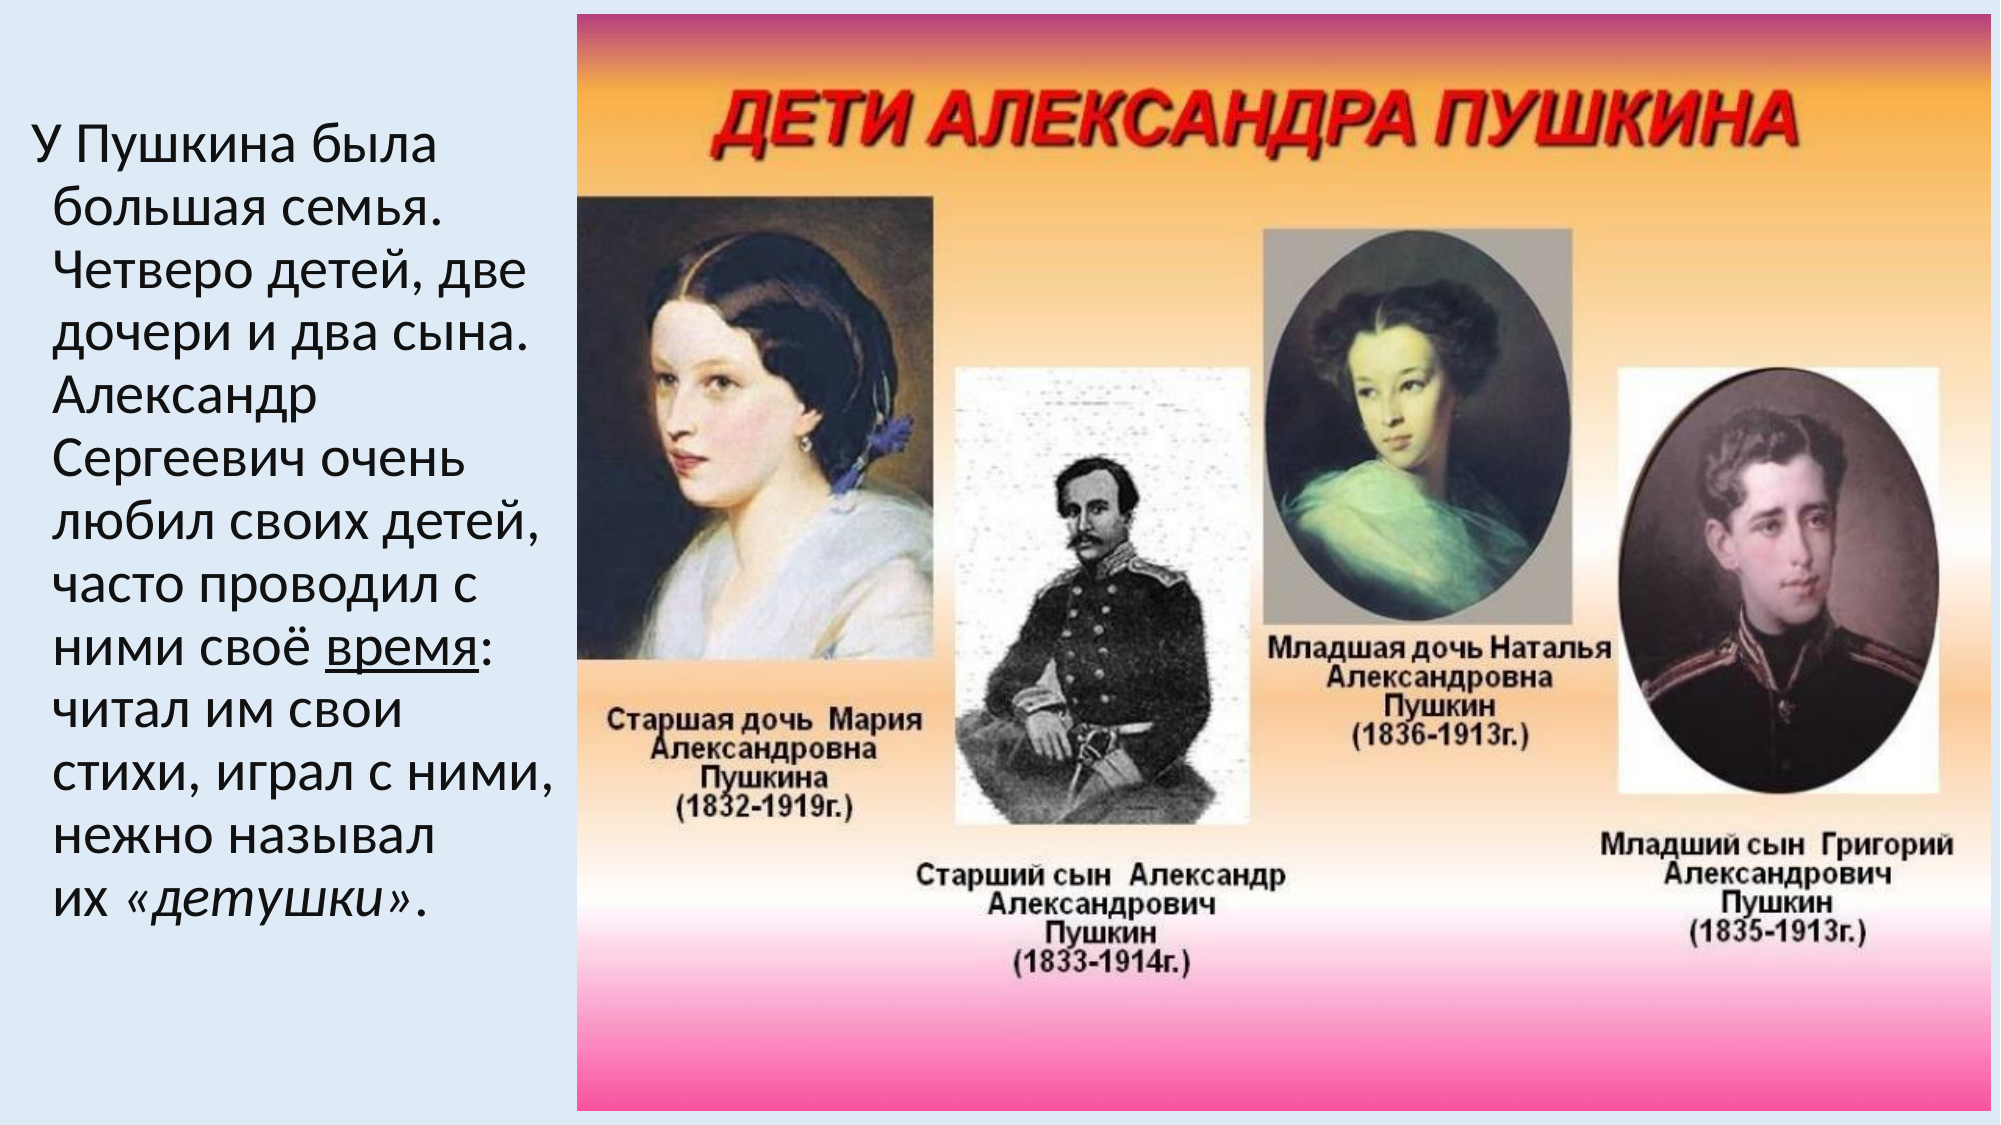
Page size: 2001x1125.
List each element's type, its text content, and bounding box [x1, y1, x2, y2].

title У Пушкина была большая семья. Четверо детей, две дочери и два сына. Александр Сергеевич очень любил своих детей, часто проводил с ними своё время: читал им свои стихи, играл с ними, нежно называл их «детушки». [0, 0, 578, 1112]
picture [577, 14, 1991, 1111]
